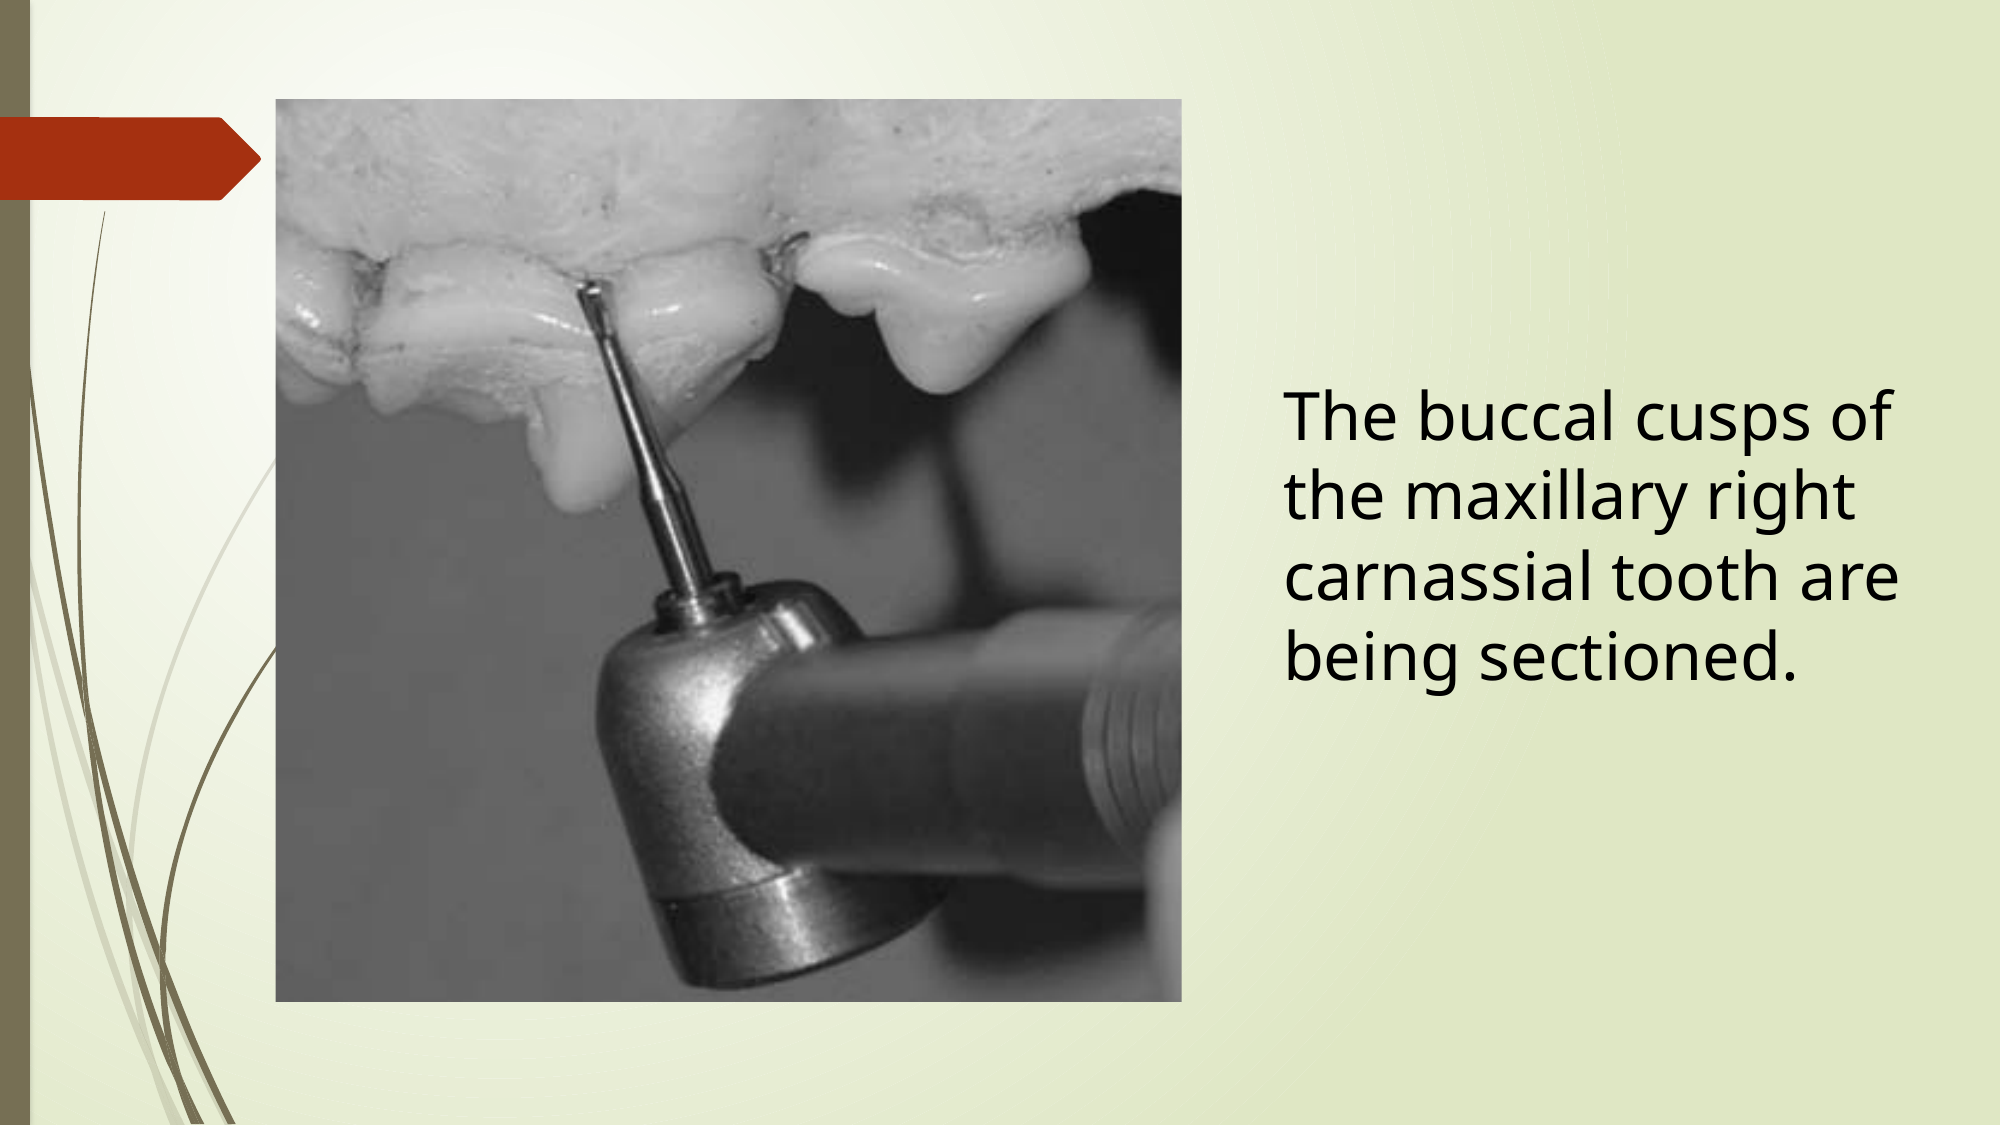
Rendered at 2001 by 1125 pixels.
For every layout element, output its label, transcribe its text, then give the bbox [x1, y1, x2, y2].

picture [275, 98, 1182, 1002]
text_box The buccal cusps of the maxillary right carnassial tooth are being sectioned. [1268, 366, 1919, 701]
